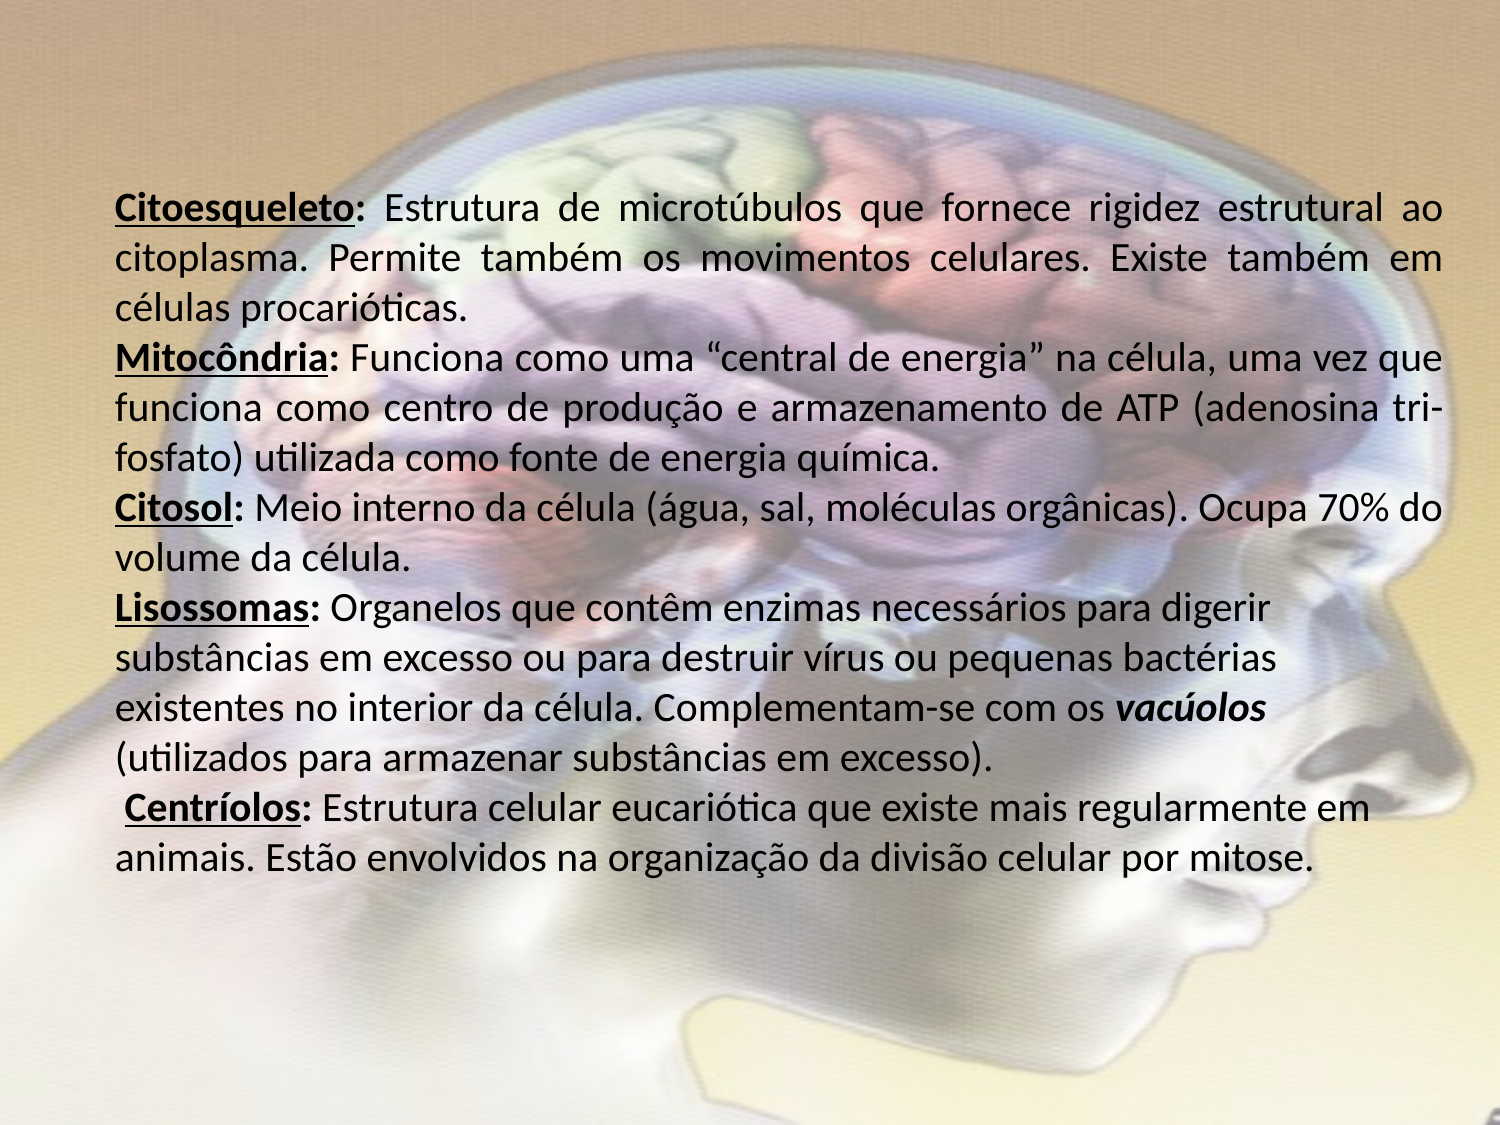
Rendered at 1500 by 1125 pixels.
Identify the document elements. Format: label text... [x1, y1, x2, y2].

text_box Citoesqueleto: Estrutura de microtúbulos que fornece rigidez estrutural ao citoplasma. Permite também os movimentos celulares. Existe também em células procarióticas. Mitocôndria: Funciona como uma “central de energia” na célula, uma vez que funciona como centro de produção e armazenamento de ATP (adenosina tri-fosfato) utilizada como fonte de energia química. Citosol: Meio interno da célula (água, sal, moléculas orgânicas). Ocupa 70% do volume da célula. Lisossomas: Organelos que contêm enzimas necessários para digerir substâncias em excesso ou para destruir vírus ou pequenas bactérias existentes no interior da célula. Complementam-se com os vacúolos (utilizados para armazenar substâncias em excesso). Centríolos: Estrutura celular eucariótica que existe mais regularmente em animais. Estão envolvidos na organização da divisão celular por mitose. [100, 172, 1459, 888]
